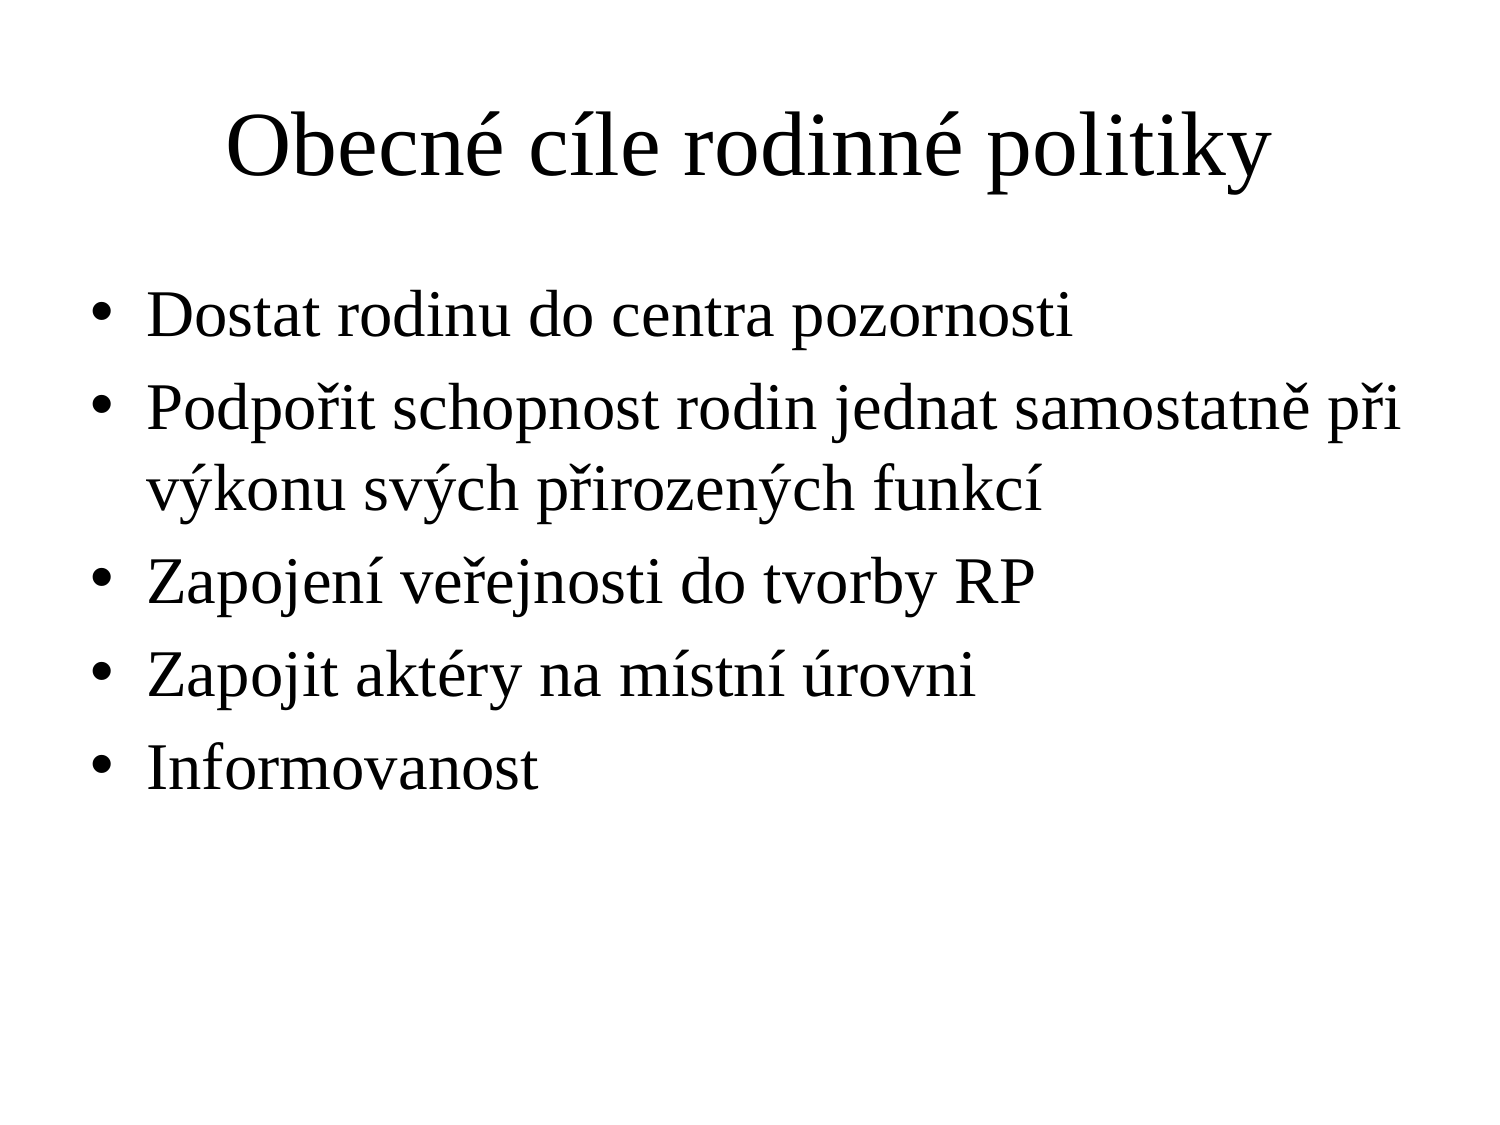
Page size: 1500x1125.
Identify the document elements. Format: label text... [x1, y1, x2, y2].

title Obecné cíle rodinné politiky [75, 45, 1425, 233]
list Dostat rodinu do centra pozornosti Podpořit schopnost rodin jednat samostatně při výkonu svých přirozených funkcí Zapojení veřejnosti do tvorby RP Zapojit aktéry na místní úrovni Informovanost [75, 262, 1425, 1005]
